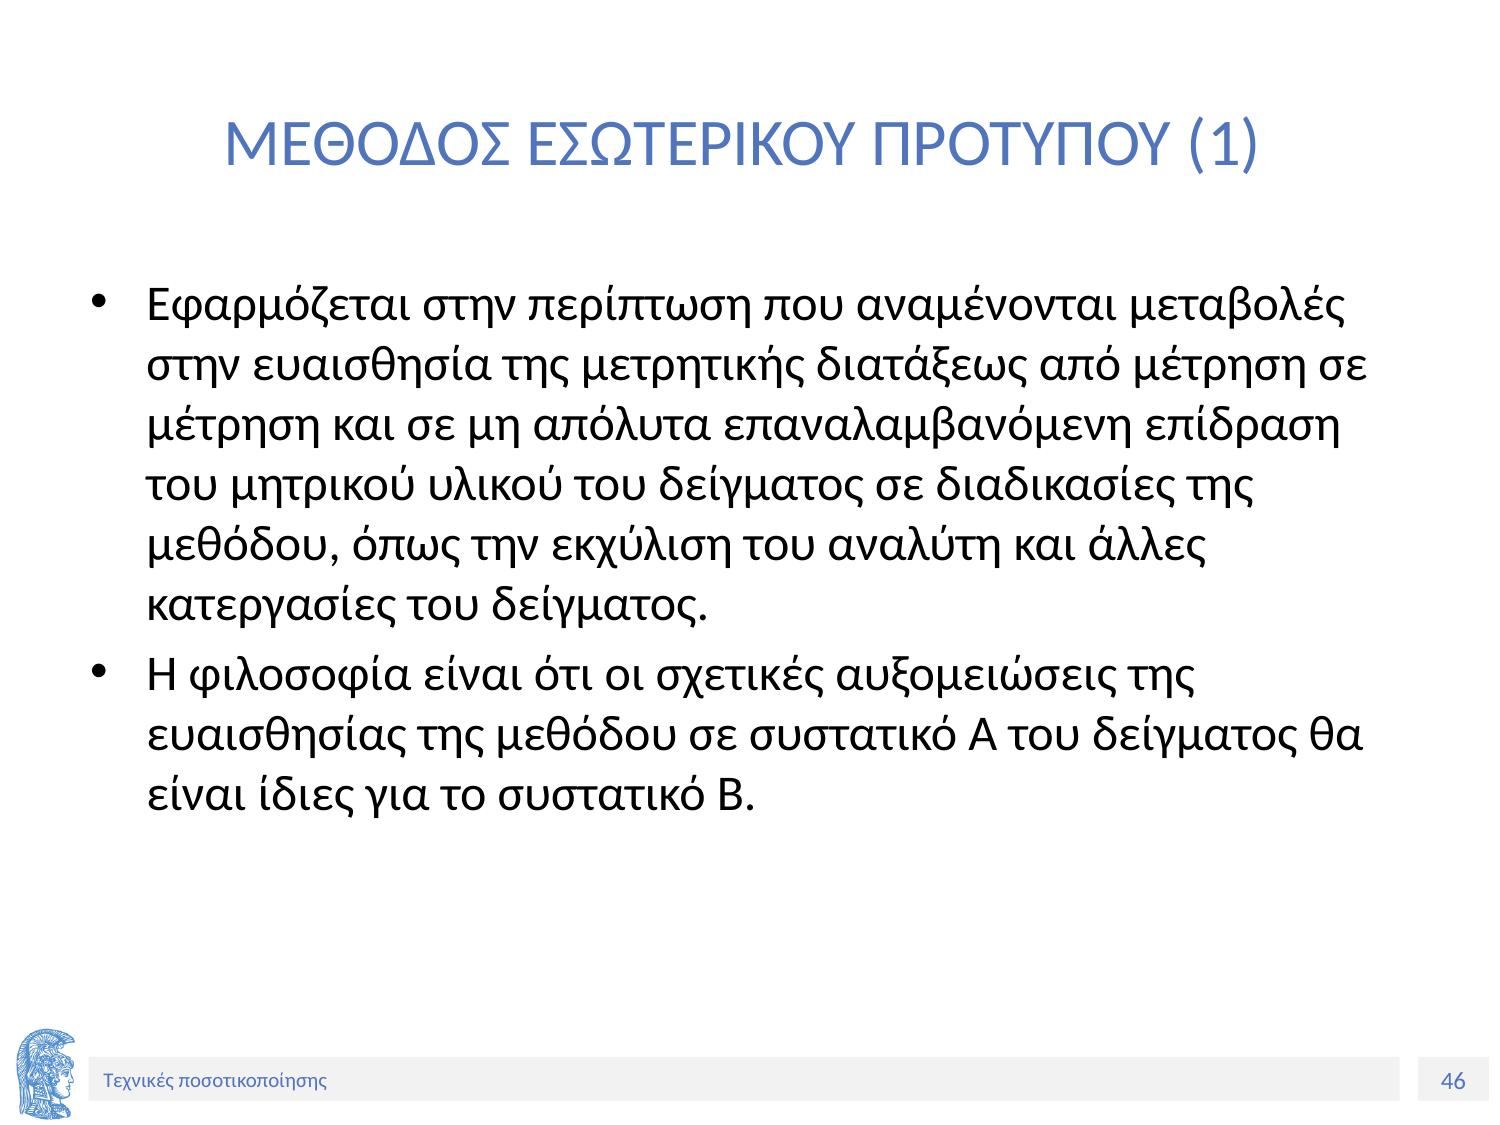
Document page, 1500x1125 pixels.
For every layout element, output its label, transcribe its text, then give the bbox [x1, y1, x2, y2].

title ΜΕΘΟΔΟΣ ΕΣΩΤΕΡΙΚΟΥ ΠΡΟΤΥΠΟΥ (1) [74, 44, 1426, 233]
picture [9, 1025, 81, 1120]
list Εφαρμόζεται στην περίπτωση που αναμένονται μεταβολές στην ευαισθησία της μετρητικής διατάξεως από μέτρηση σε μέτρηση και σε μη απόλυτα επαναλαμβανόμενη επίδραση του μητρικού υλικού του δείγματος σε διαδικασίες της μεθόδου, όπως την εκχύλιση του αναλύτη και άλλες κατεργασίες του δείγματος. Η φιλοσοφία είναι ότι οι σχετικές αυξομειώσεις της ευαισθησίας της μεθόδου σε συστατικό Α του δείγματος θα είναι ίδιες για το συστατικό Β. [74, 262, 1426, 1006]
